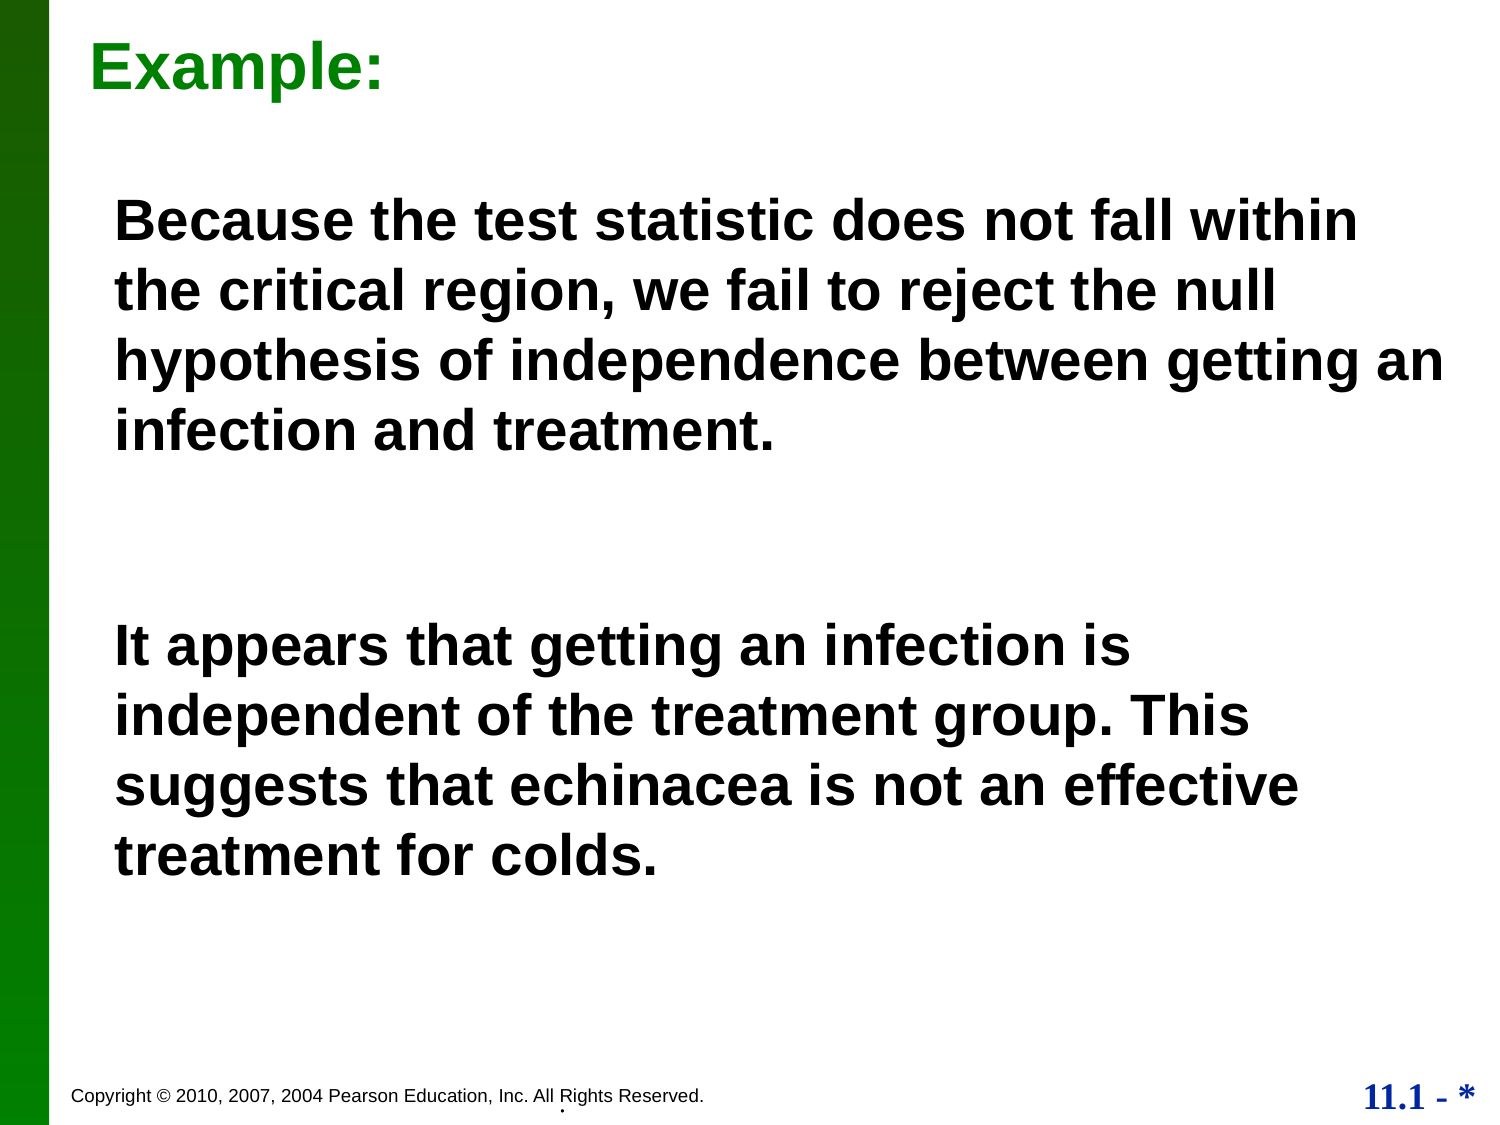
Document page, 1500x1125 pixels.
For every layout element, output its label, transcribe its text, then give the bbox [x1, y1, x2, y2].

text_box . [99, 1049, 1025, 1125]
list Because the test statistic does not fall within the critical region, we fail to reject the null hypothesis of independence between getting an infection and treatment. [99, 174, 1463, 463]
text_box It appears that getting an infection is independent of the treatment group. This suggests that echinacea is not an effective treatment for colds. [99, 599, 1463, 928]
title Example: [75, 15, 1350, 106]
